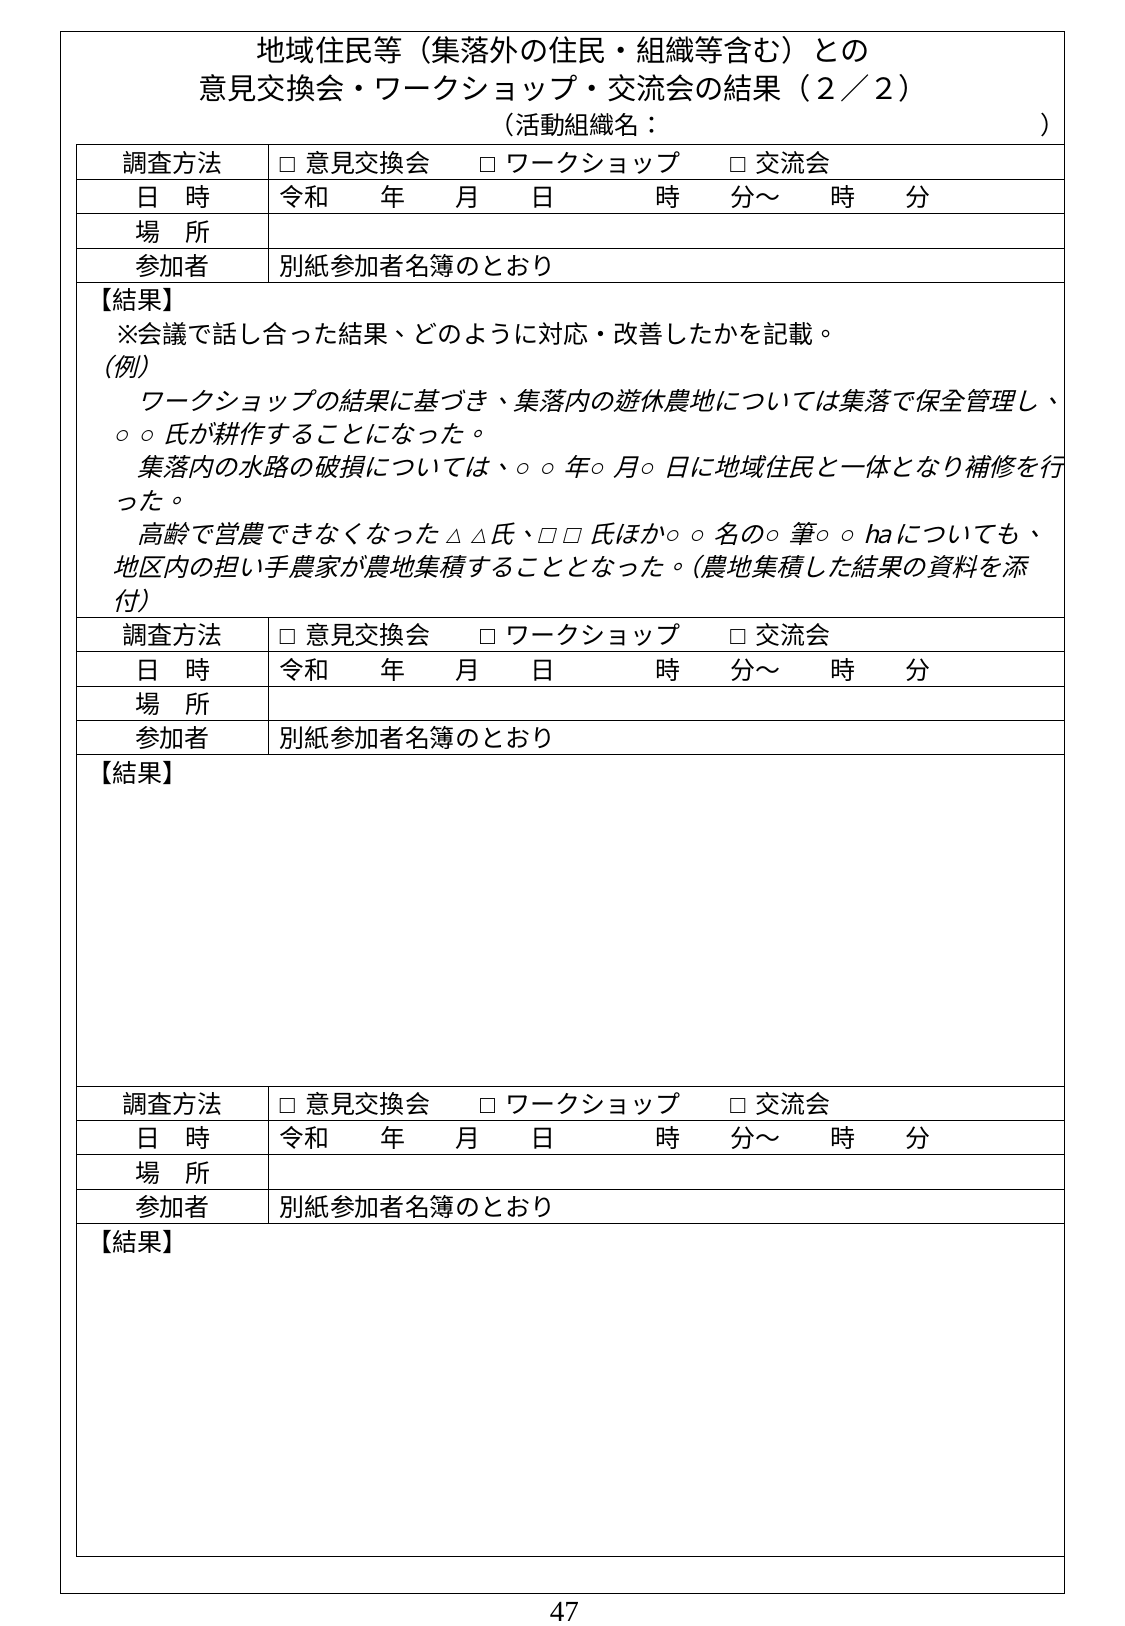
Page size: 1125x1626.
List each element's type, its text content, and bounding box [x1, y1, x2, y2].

picture [60, 31, 1065, 1594]
text_box 47 [511, 1594, 618, 1625]
